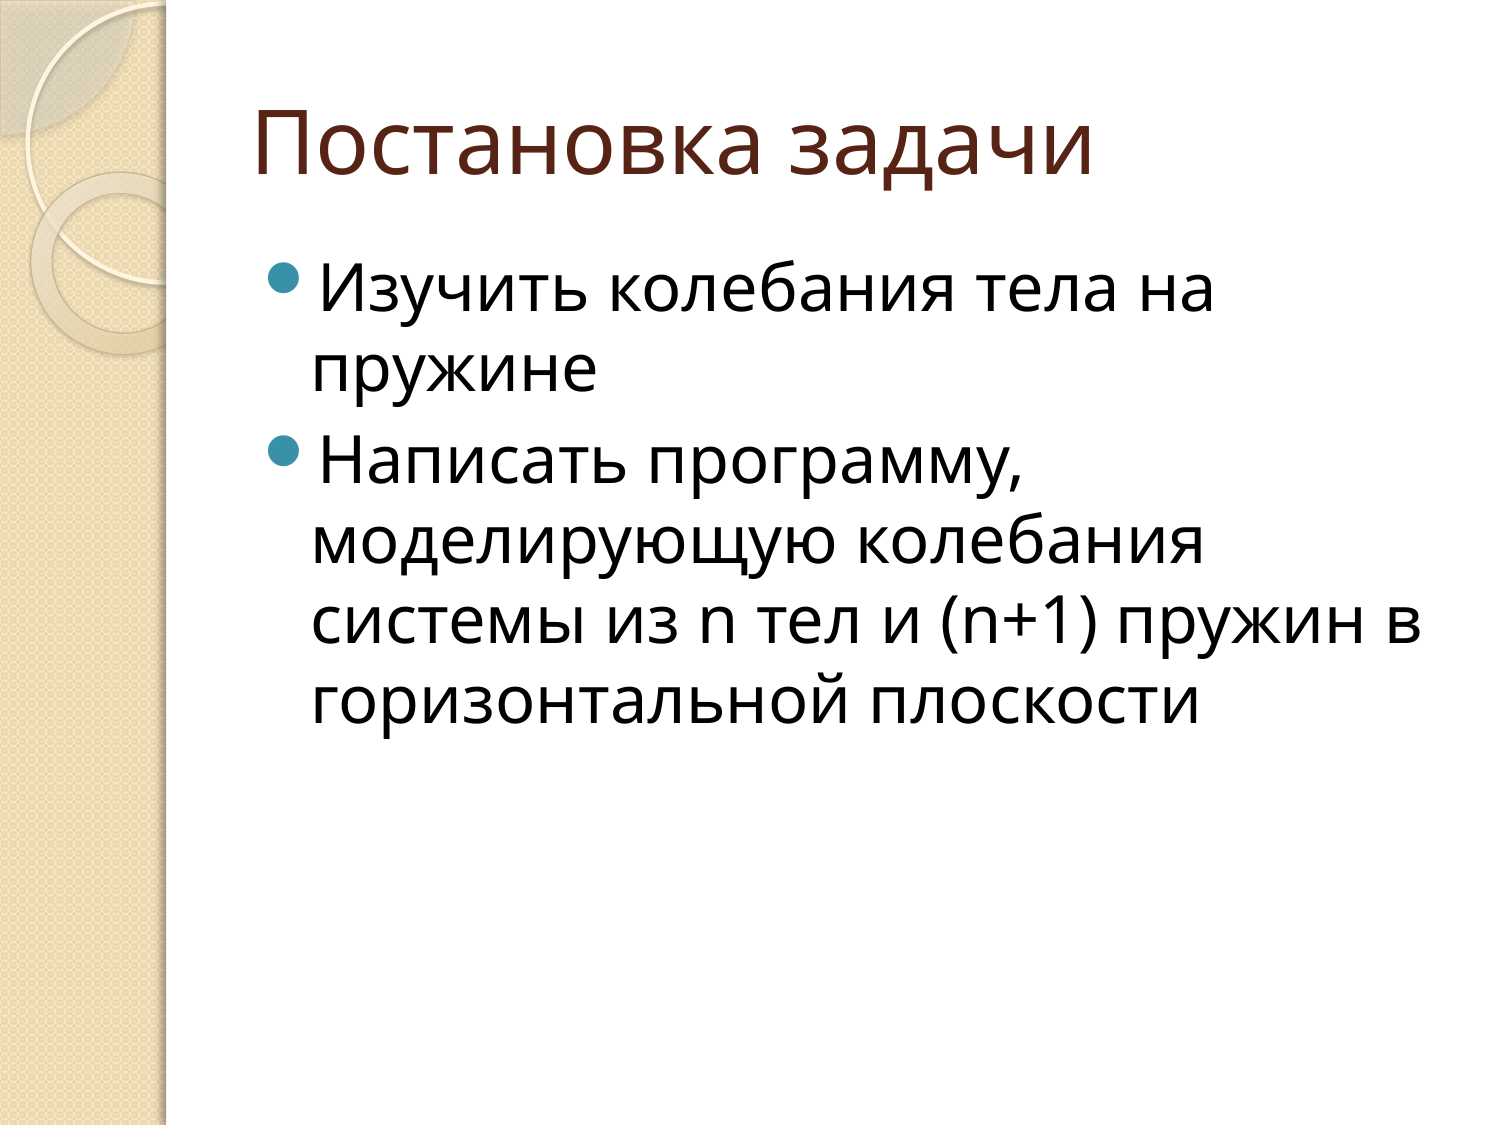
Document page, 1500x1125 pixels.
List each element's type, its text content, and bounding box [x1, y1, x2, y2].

title Постановка задачи [235, 45, 1466, 233]
list Изучить колебания тела на пружине Написать программу, моделирующую колебания системы из n тел и (n+1) пружин в горизонтальной плоскости [235, 237, 1466, 610]
